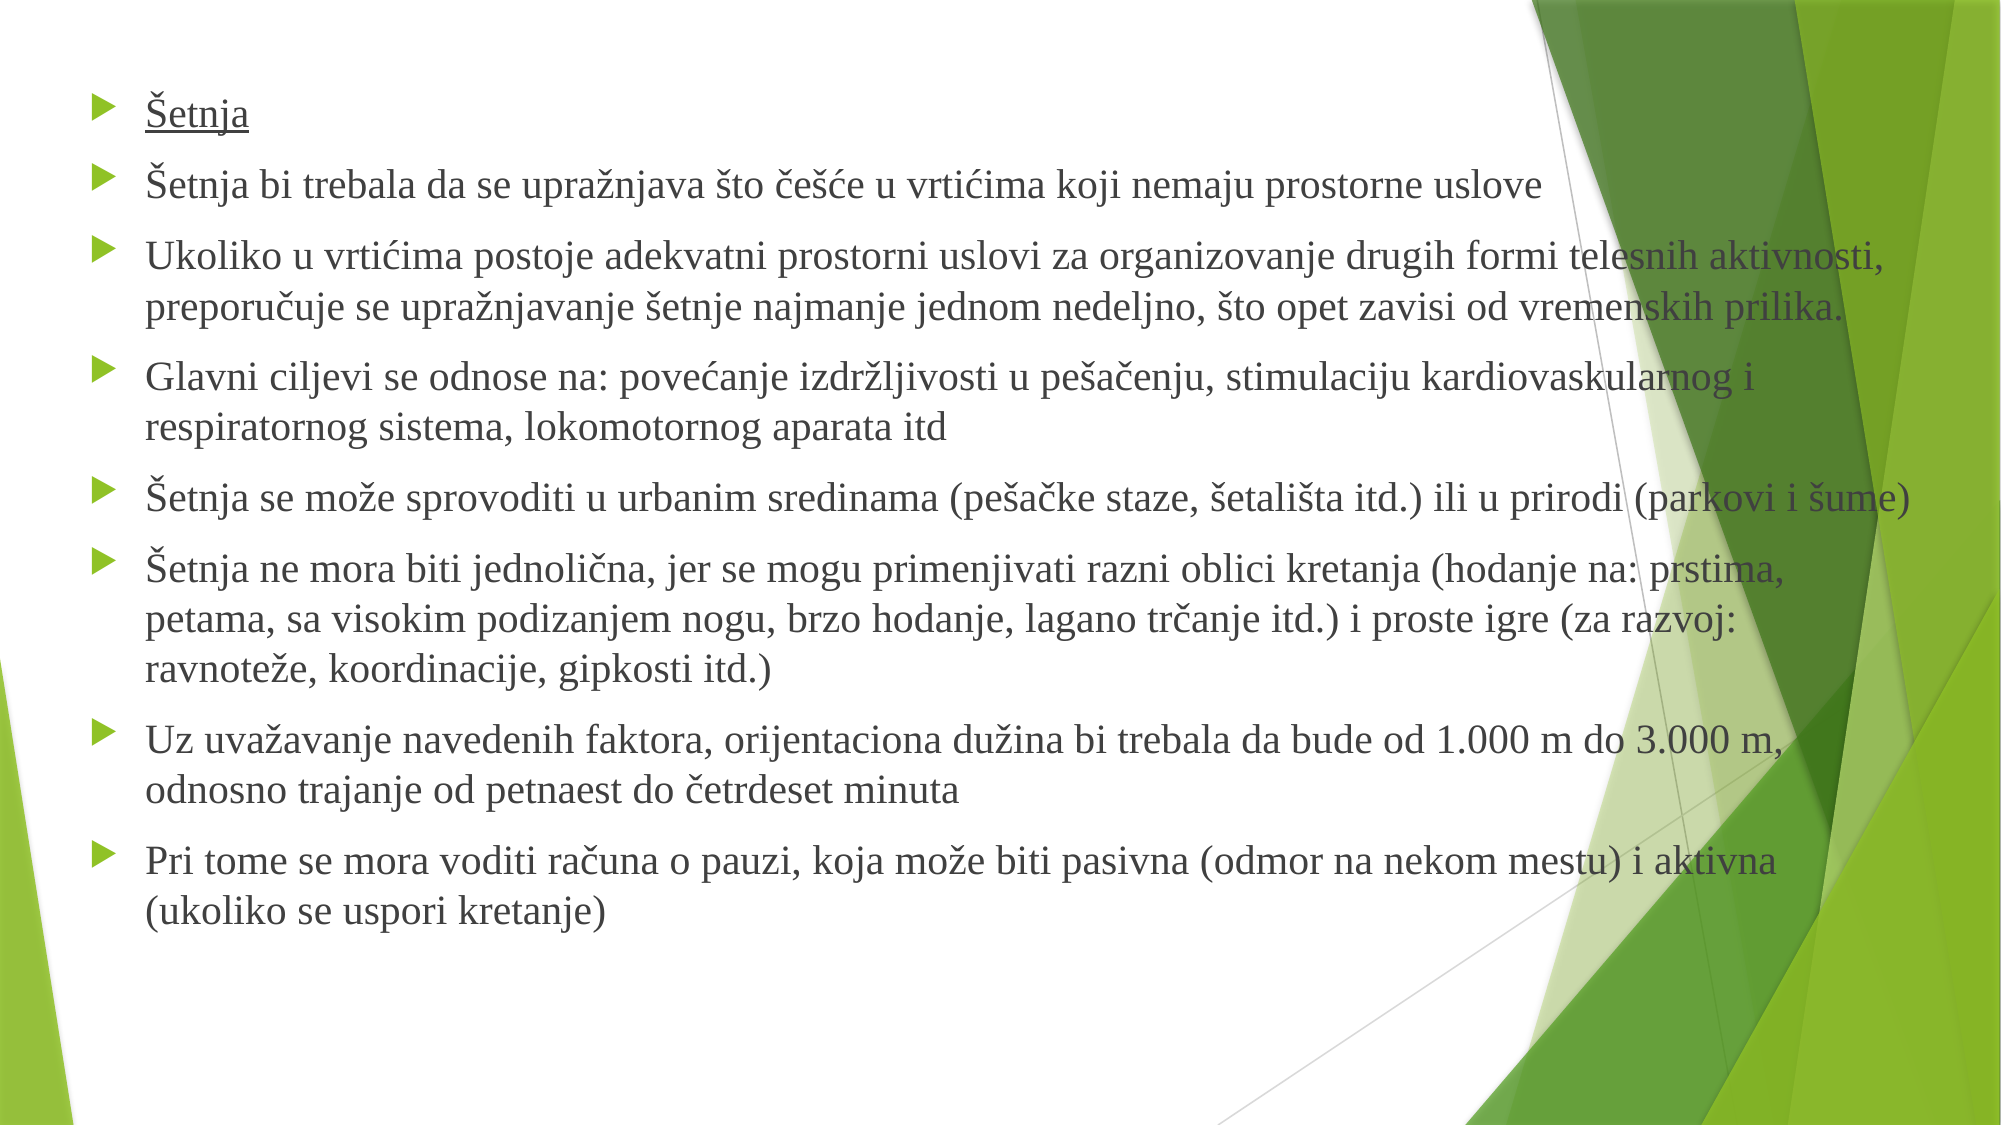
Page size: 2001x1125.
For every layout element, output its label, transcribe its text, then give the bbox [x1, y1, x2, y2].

list Šetnja Šetnja bi trebala da se upražnjava što češće u vrtićima koji nemaju prostorne uslove Ukoliko u vrtićima postoje adekvatni prostorni uslovi za organizovanje drugih formi telesnih aktivnosti, preporučuje se upražnjavanje šetnje najmanje jednom nedeljno, što opet zavisi od vremenskih prilika. Glavni ciljevi se odnose na: povećanje izdržljivosti u pešačenju, stimulaciju kardiovaskularnog i respiratornog sistema, lokomotornog aparata itd Šetnja se može sprovoditi u urbanim sredinama (pešačke staze, šetališta itd.) ili u prirodi (parkovi i šume) Šetnja ne mora biti jednolična, jer se mogu primenjivati razni oblici kretanja (hodanje na: prstima, petama, sa visokim podizanjem nogu, brzo hodanje, lagano trčanje itd.) i proste igre (za razvoj: ravnoteže, koordinacije, gipkosti itd.) Uz uvažavanje navedenih faktora, orijentaciona dužina bi trebala da bude od 1.000 m do 3.000 m, odnosno trajanje od petnaest do četrdeset minuta Pri tome se mora voditi računa o pauzi, koja može biti pasivna (odmor na nekom mestu) i aktivna (ukoliko se uspori kretanje) [73, 78, 1933, 1072]
